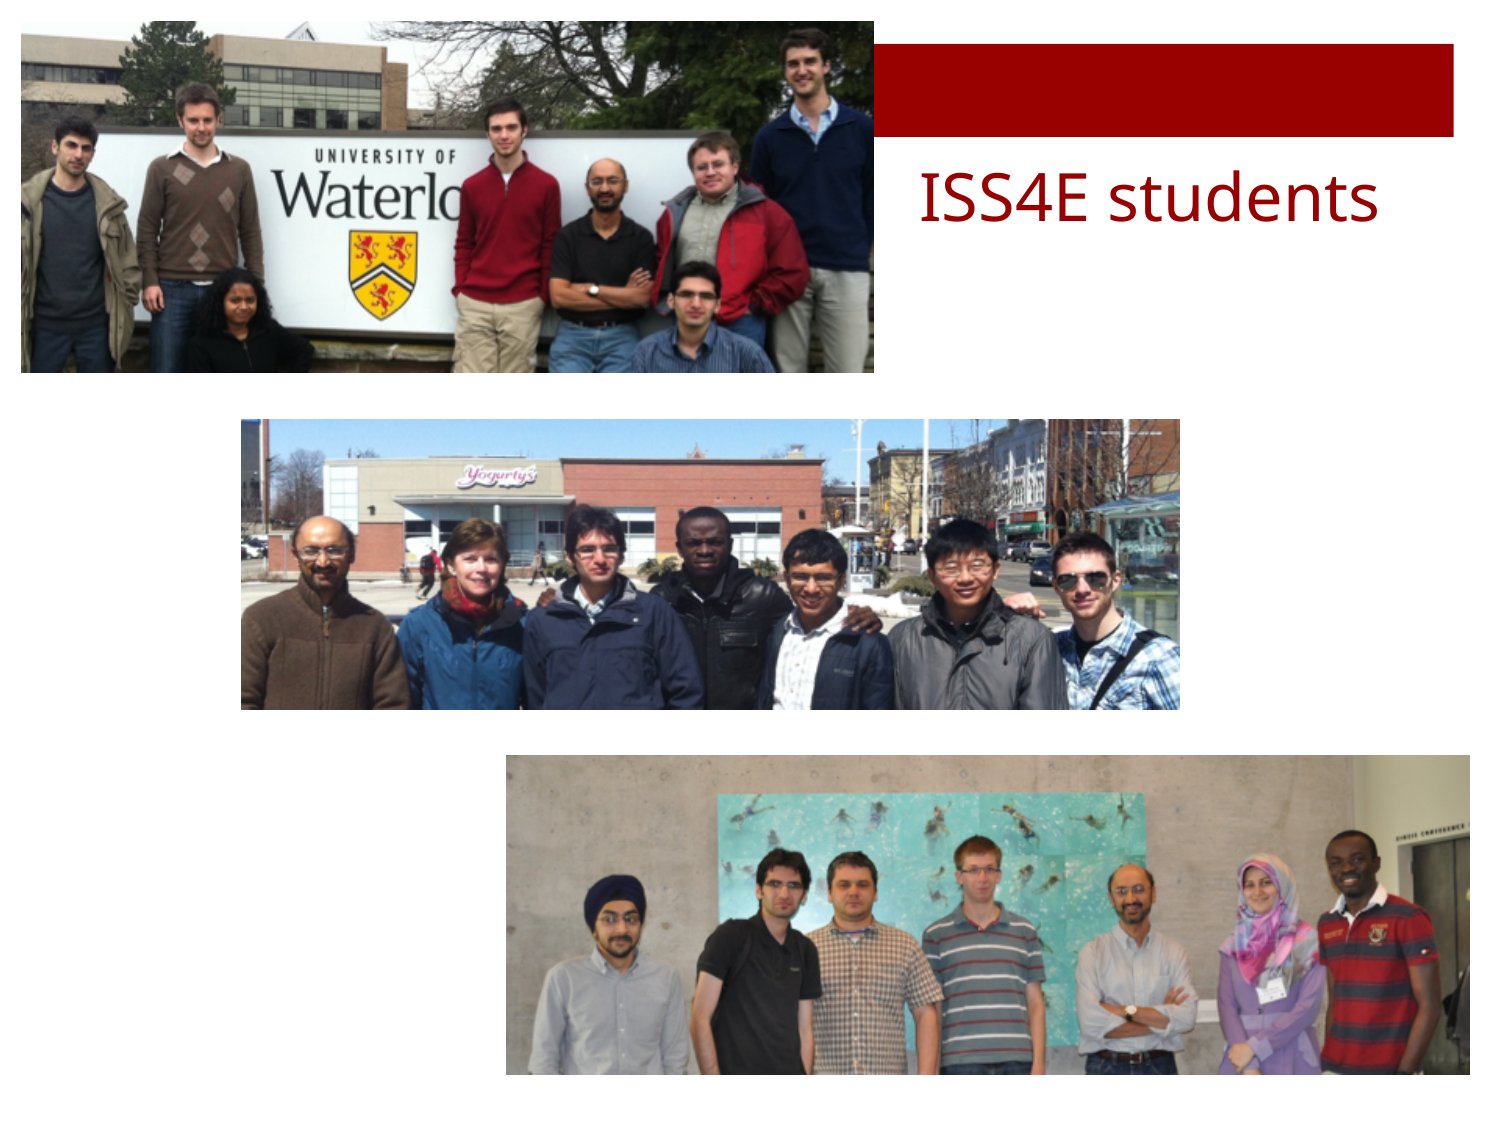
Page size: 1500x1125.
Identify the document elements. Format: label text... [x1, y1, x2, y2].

picture [20, 20, 875, 374]
picture [506, 754, 1471, 1075]
picture [240, 419, 1181, 711]
title ISS4E students [904, 133, 1500, 243]
